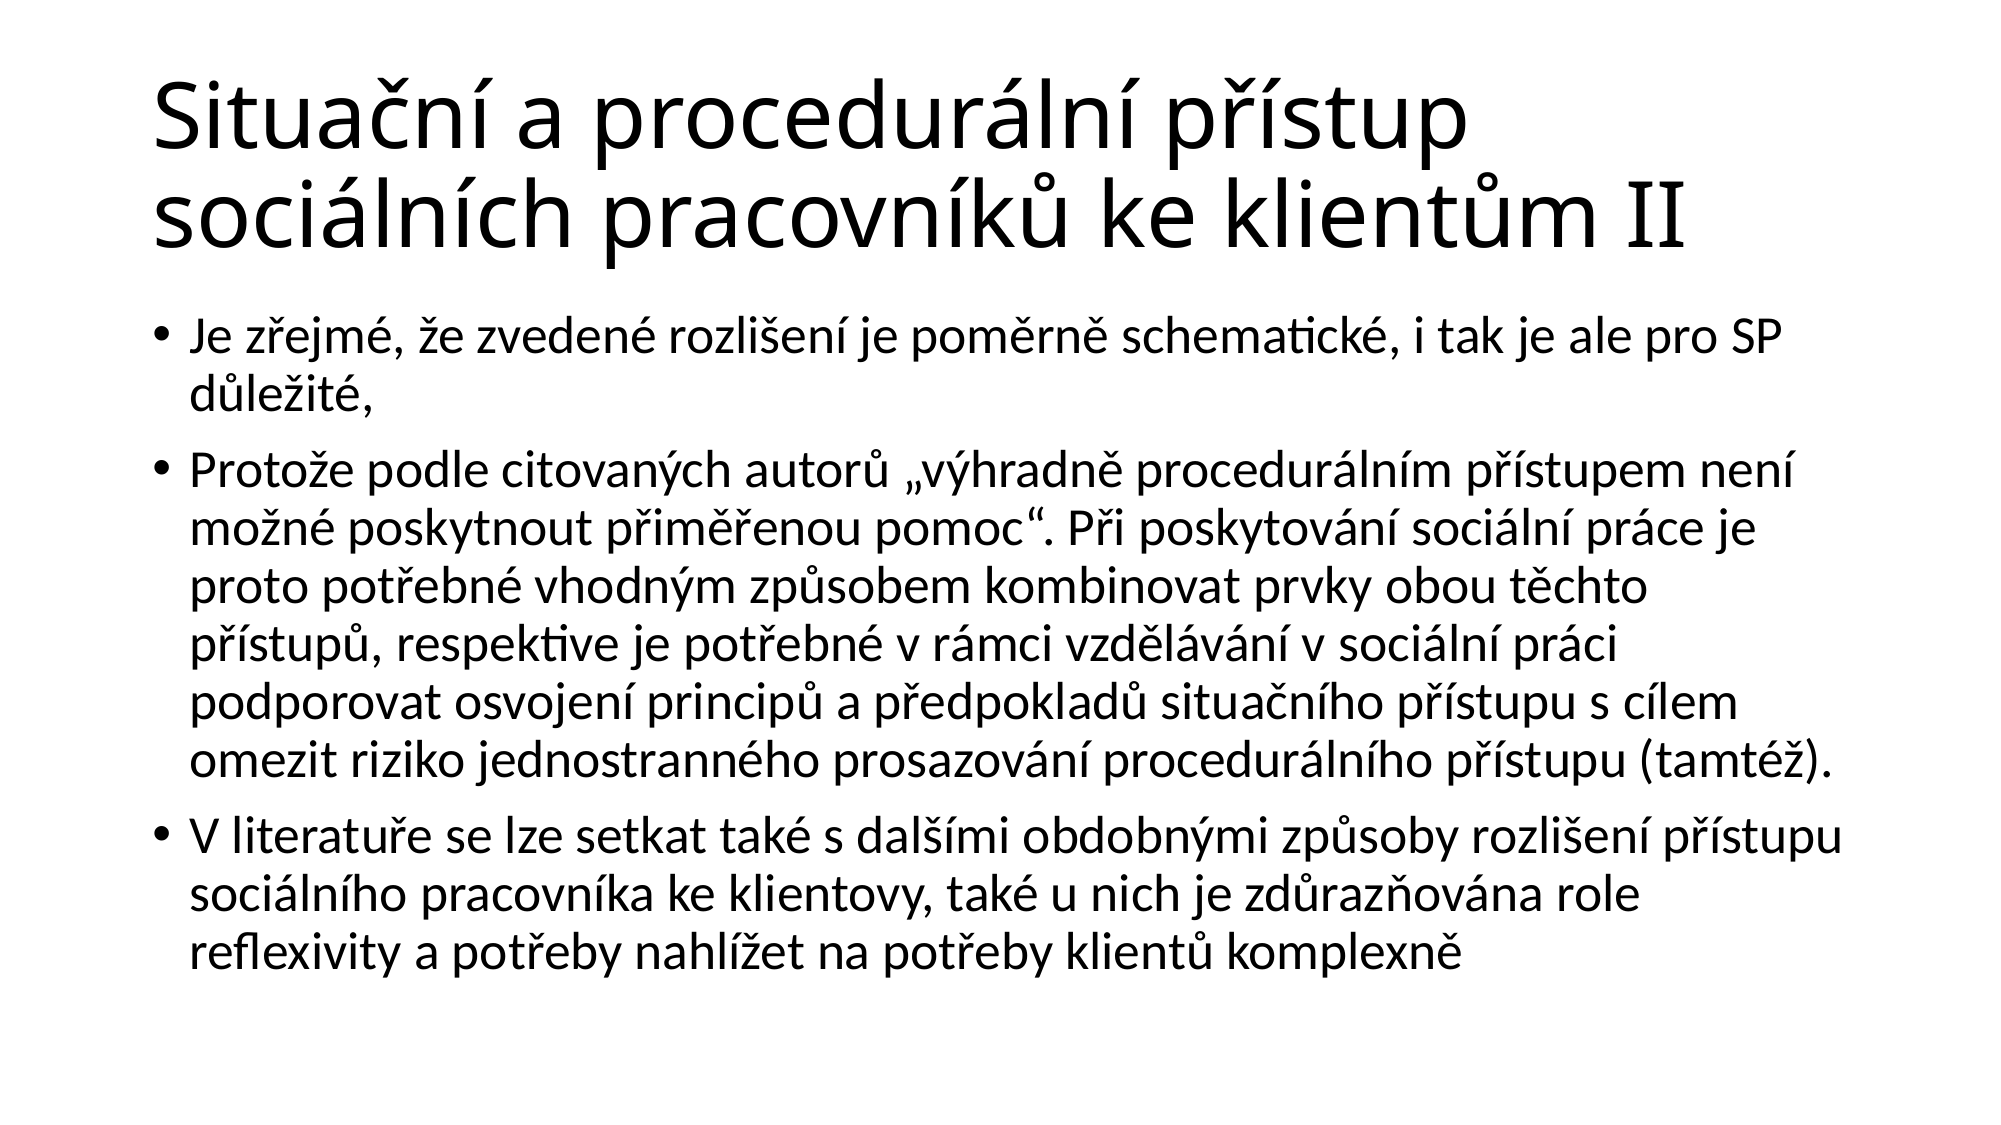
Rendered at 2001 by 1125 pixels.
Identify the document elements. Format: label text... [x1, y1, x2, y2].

list Je zřejmé, že zvedené rozlišení je poměrně schematické, i tak je ale pro SP důležité, Protože podle citovaných autorů „výhradně procedurálním přístupem není možné poskytnout přiměřenou pomoc“. Při poskytování sociální práce je proto potřebné vhodným způsobem kombinovat prvky obou těchto přístupů, respektive je potřebné v rámci vzdělávání v sociální práci podporovat osvojení principů a předpokladů situačního přístupu s cílem omezit riziko jednostranného prosazování procedurálního přístupu (tamtéž). V literatuře se lze setkat také s dalšími obdobnými způsoby rozlišení přístupu sociálního pracovníka ke klientovy, také u nich je zdůrazňována role reflexivity a potřeby nahlížet na potřeby klientů komplexně [137, 299, 1863, 1014]
title Situační a procedurální přístup sociálních pracovníků ke klientům II [137, 59, 1863, 278]
